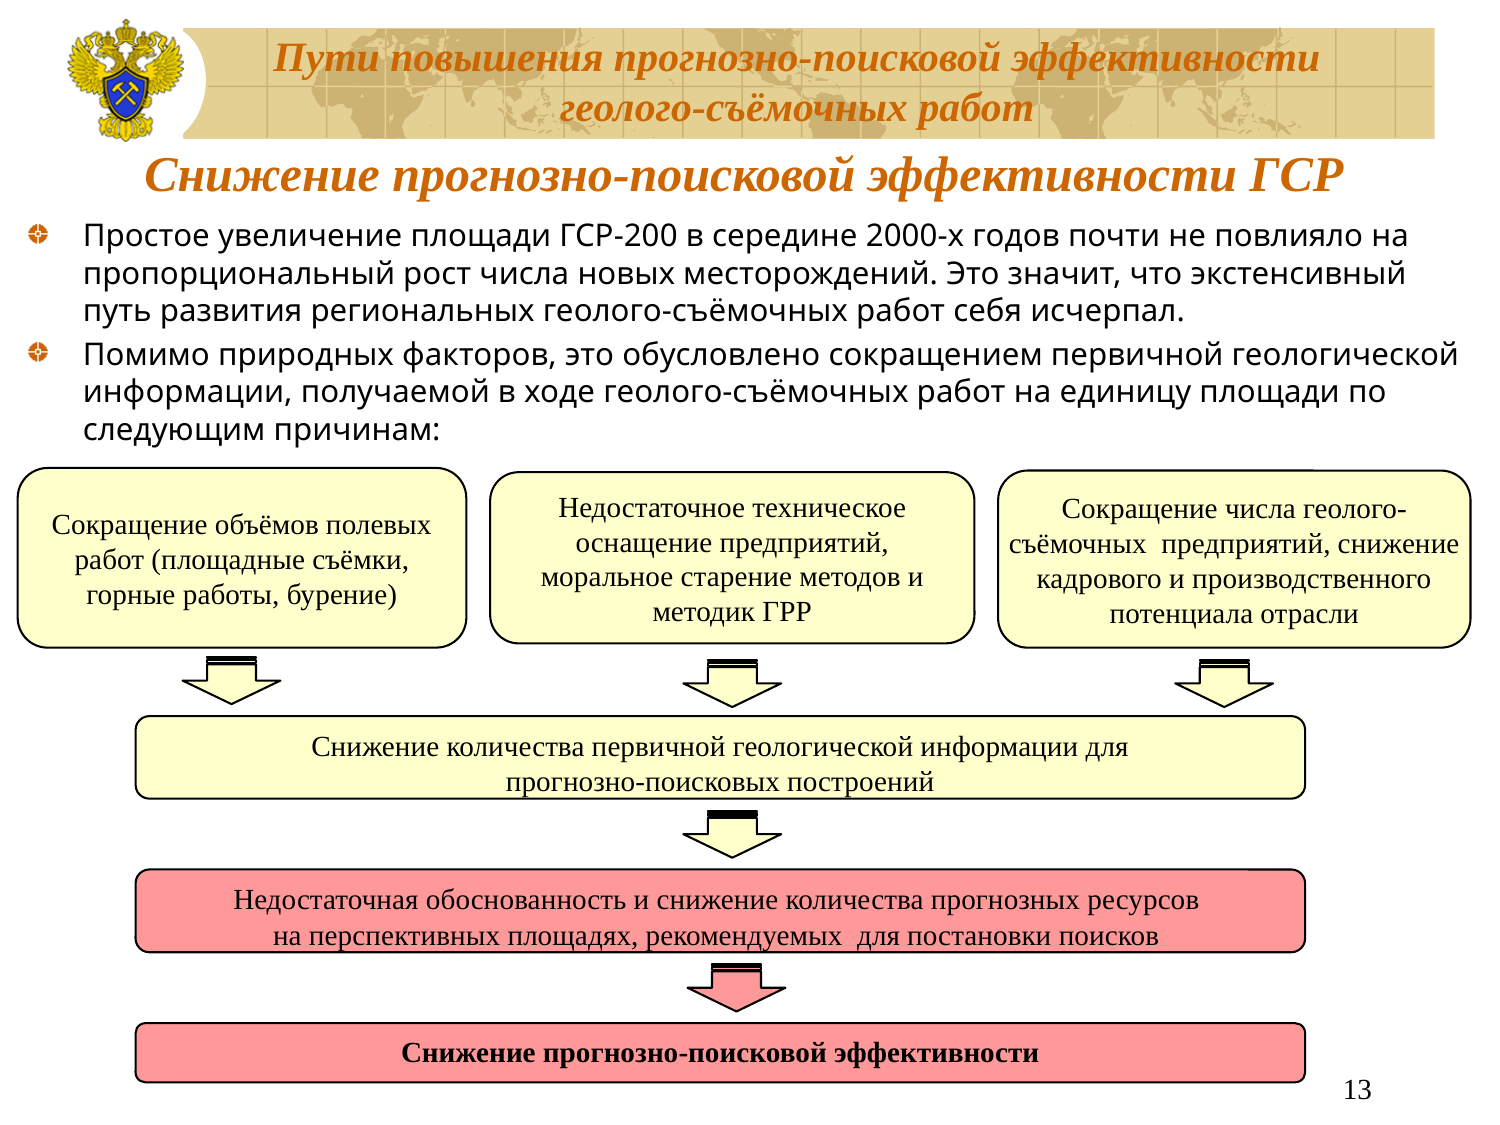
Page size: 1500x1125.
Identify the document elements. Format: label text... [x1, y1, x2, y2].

text_box [207, 656, 257, 663]
text_box [707, 659, 757, 666]
title Снижение прогнозно-поисковой эффективности ГСР [29, 137, 1459, 205]
text_box Сокращение объёмов полевых работ (площадные съёмки, горные работы, бурение) [17, 467, 467, 648]
picture [66, 14, 190, 137]
text_box Недостаточная обоснованность и снижение количества прогнозных ресурсов на перспективных площадях, рекомендуемых для постановки поисков [135, 869, 1306, 953]
text_box Сокращение числа геолого- съёмочных предприятий, снижение кадрового и производственного потенциала отрасли [998, 470, 1471, 648]
picture [26, 223, 49, 246]
text_box [1199, 659, 1249, 666]
text_box Недостаточное техническое оснащение предприятий, моральное старение методов и методик ГРР [490, 472, 975, 644]
text_box Снижение количества первичной геологической информации для прогнозно-поисковых построений [135, 716, 1306, 799]
text_box [683, 810, 782, 858]
list Простое увеличение площади ГСР-200 в середине 2000-х годов почти не повлияло на пропорциональный рост числа новых месторождений. Это значит, что экстенсивный путь развития региональных геолого-съёмочных работ себя исчерпал. Помимо природных факторов, это обусловлено сокращением первичной геологической информации, получаемой в ходе геолого-съёмочных работ на единицу площади по следующим причинам: [11, 208, 1495, 456]
text_box Снижение прогнозно-поисковой эффективности [135, 1023, 1306, 1083]
text_box [182, 664, 281, 705]
slide_number 13 [1074, 1037, 1388, 1113]
text_box [1175, 667, 1274, 708]
picture [26, 341, 49, 364]
text_box [683, 667, 782, 708]
text_box [687, 971, 786, 1012]
